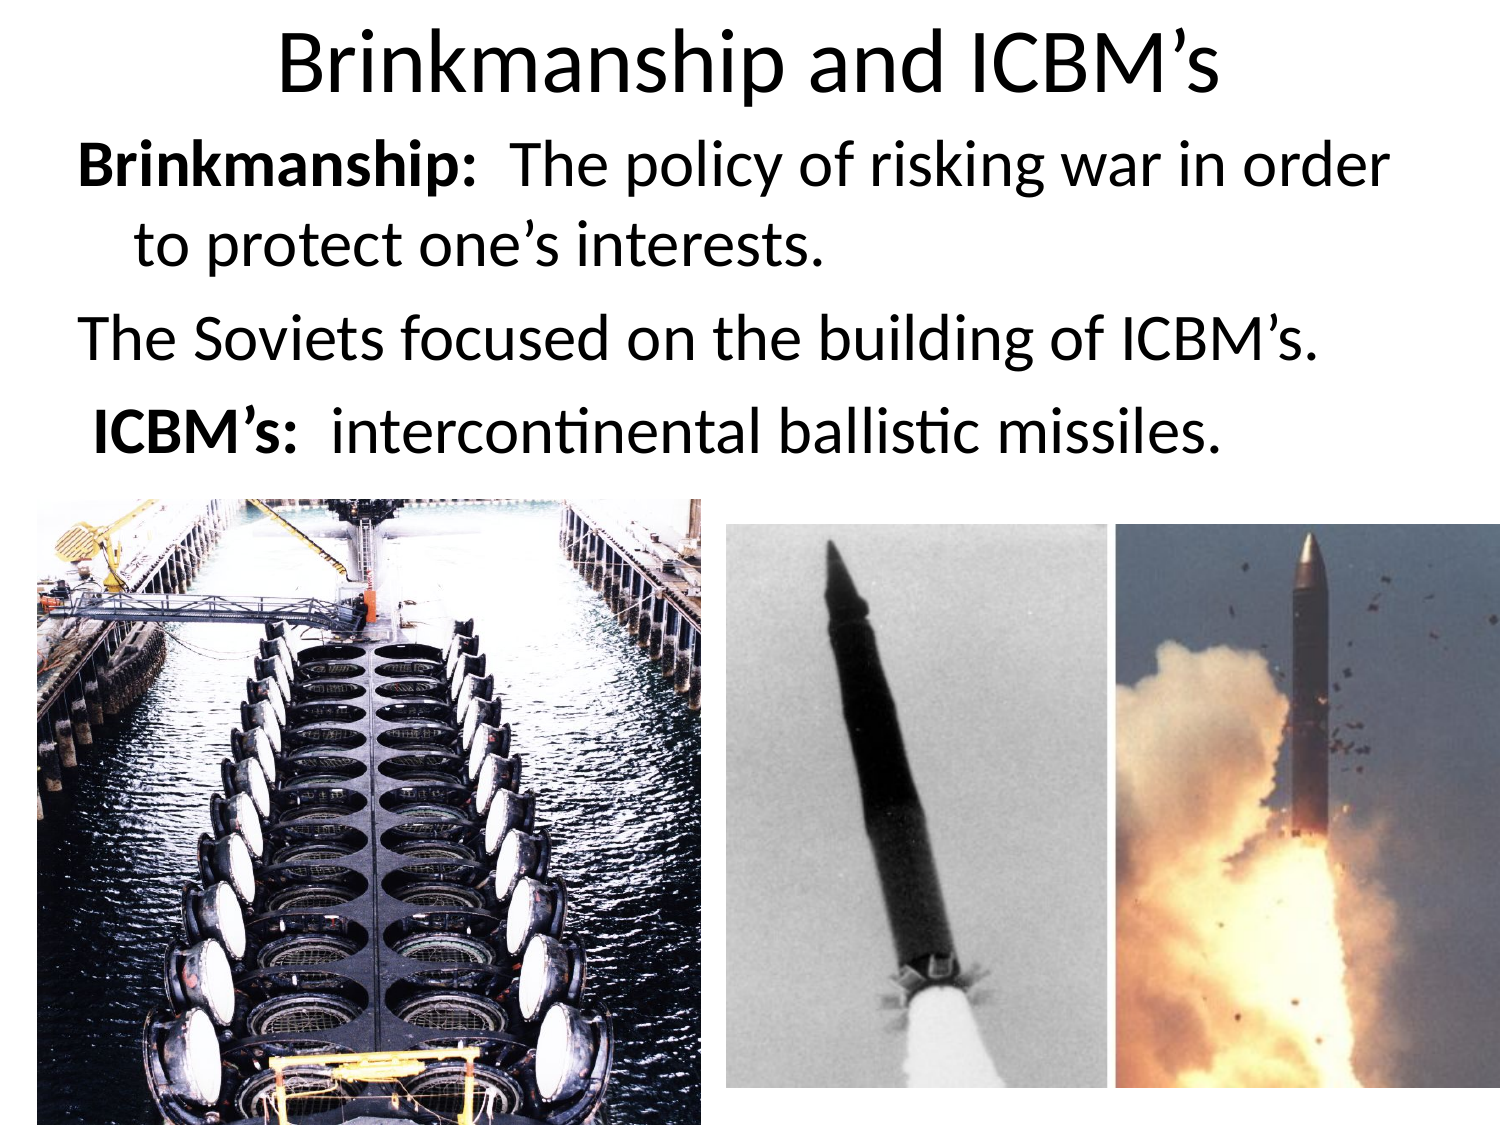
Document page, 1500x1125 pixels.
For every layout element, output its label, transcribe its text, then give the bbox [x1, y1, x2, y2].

list Brinkmanship: The policy of risking war in order to protect one’s interests. The Soviets focused on the building of ICBM’s. ICBM’s: intercontinental ballistic missiles. [62, 112, 1413, 855]
title Brinkmanship and ICBM’s [75, 0, 1425, 150]
picture [726, 524, 1500, 1088]
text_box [37, 499, 702, 1125]
